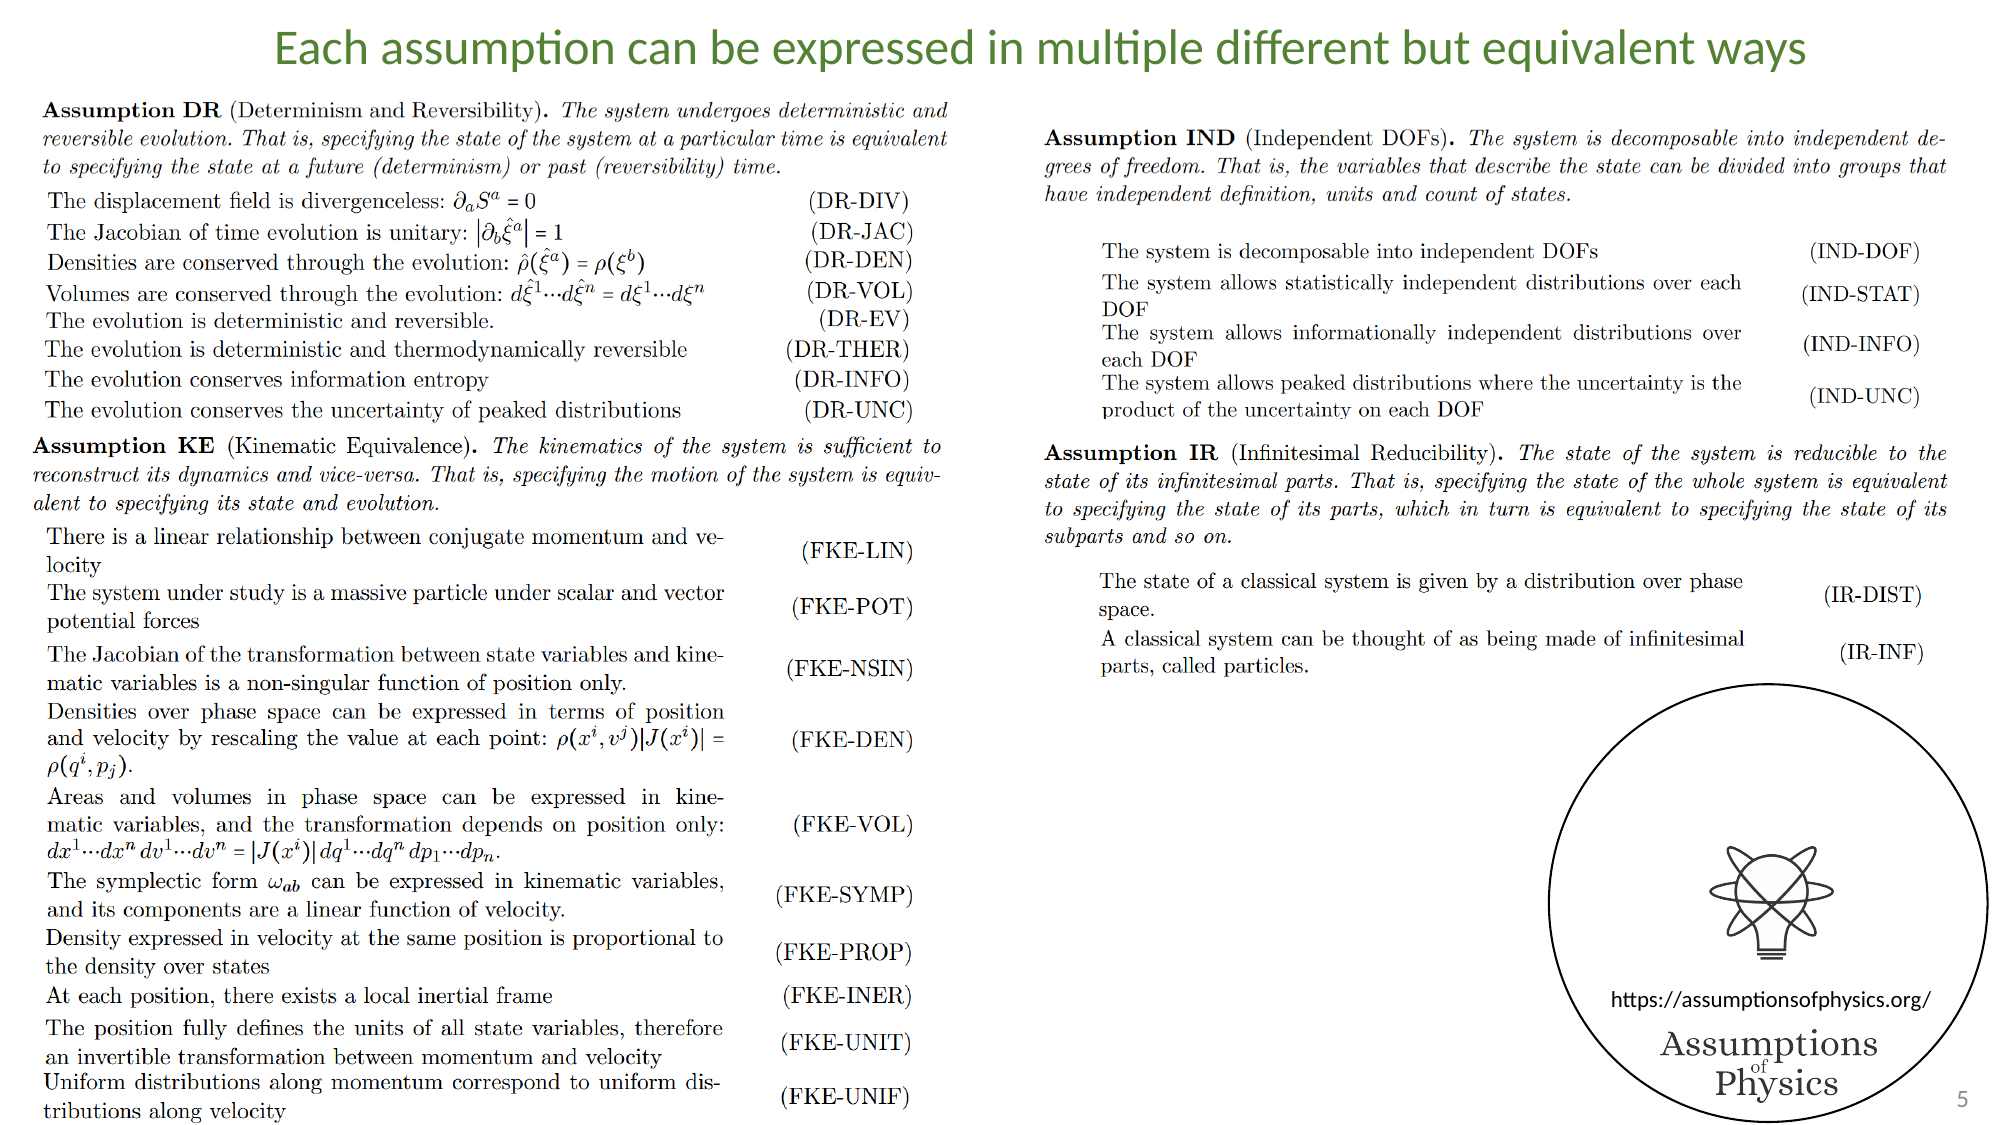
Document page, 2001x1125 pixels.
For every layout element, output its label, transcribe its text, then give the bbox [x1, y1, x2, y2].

picture [1032, 121, 1957, 213]
picture [1094, 564, 1924, 621]
text_box Each assumption can be expressed in multiple different but equivalent ways [259, 7, 1823, 83]
picture [26, 432, 943, 516]
picture [31, 94, 956, 187]
picture [1660, 1029, 1877, 1103]
slide_number 5 [1893, 1078, 1985, 1116]
picture [1709, 846, 1834, 960]
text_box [1035, 433, 1957, 557]
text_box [41, 522, 916, 1123]
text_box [0, 184, 914, 425]
picture [1040, 237, 1924, 419]
picture [1097, 626, 1924, 681]
